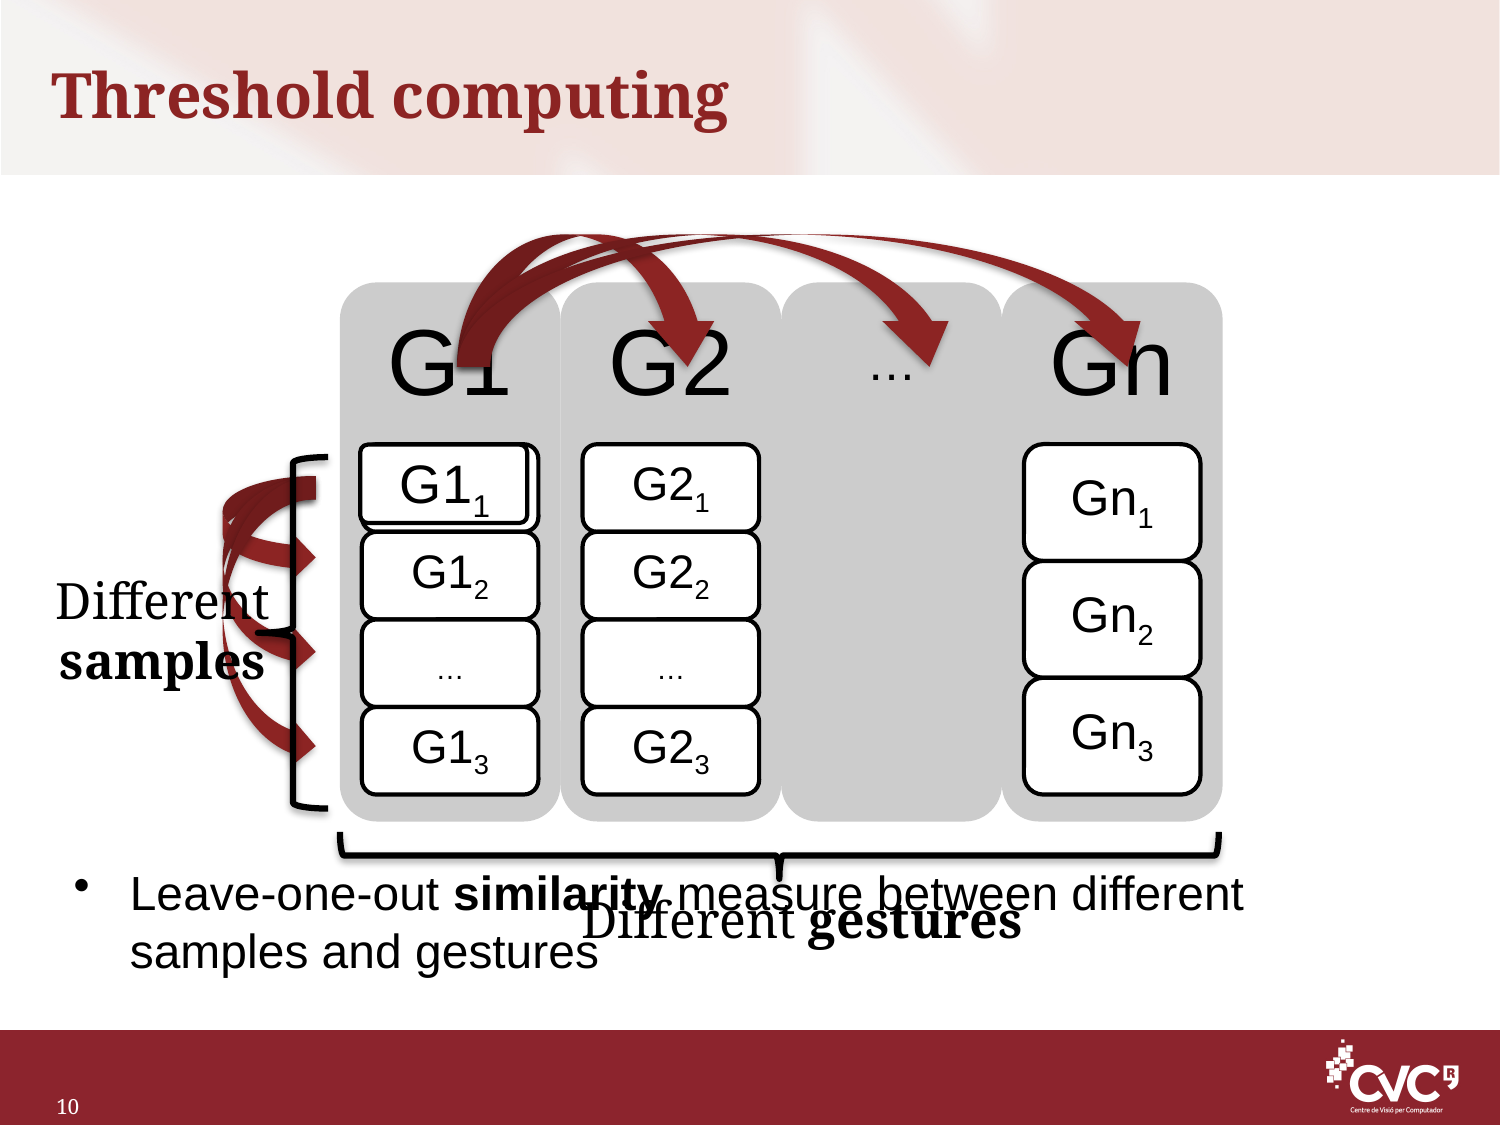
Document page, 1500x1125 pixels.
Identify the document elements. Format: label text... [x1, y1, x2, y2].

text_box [339, 282, 1223, 822]
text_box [359, 444, 528, 524]
slide_number 10 [40, 1085, 392, 1125]
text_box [339, 831, 1219, 957]
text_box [46, 456, 329, 809]
title Threshold computing [35, 0, 1454, 188]
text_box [456, 234, 1161, 368]
text_box Leave-one-out similarity measure between different samples and gestures [58, 855, 1394, 1023]
